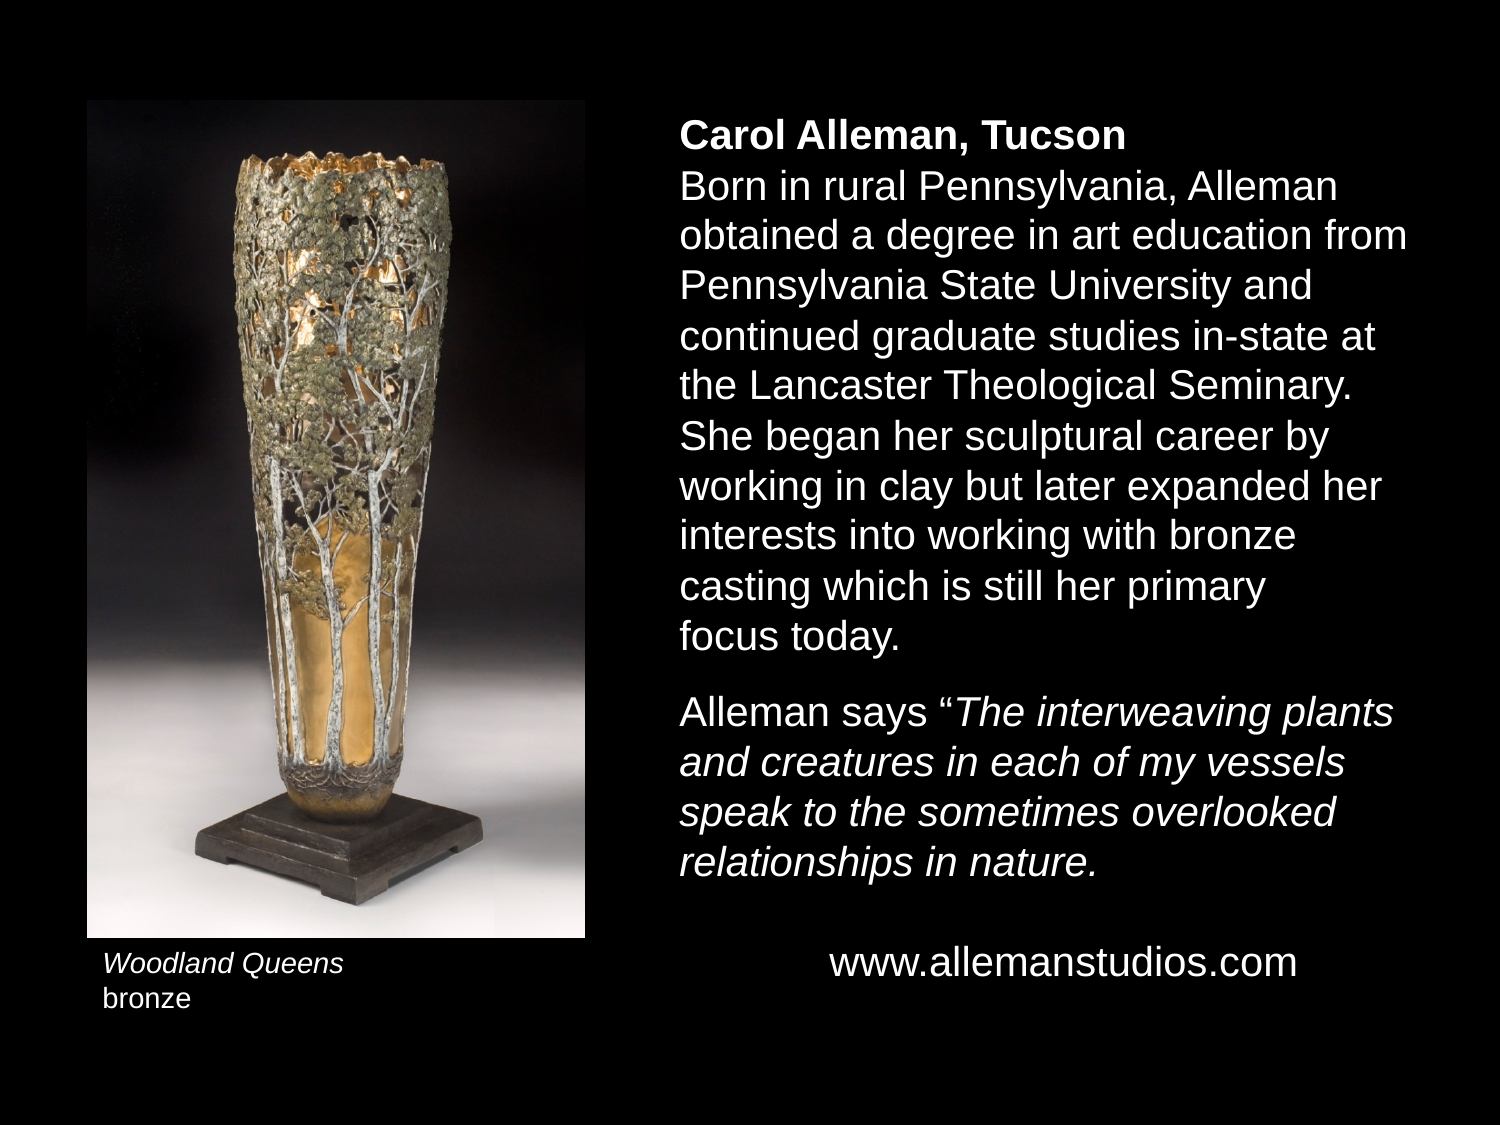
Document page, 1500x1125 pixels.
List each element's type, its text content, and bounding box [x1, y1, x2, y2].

text_box Woodland Queens bronze [87, 937, 688, 1023]
text_box Carol Alleman, Tucson Born in rural Pennsylvania, Alleman obtained a degree in art education from Pennsylvania State University and continued graduate studies in-state at the Lancaster Theological Seminary. She began her sculptural career by working in clay but later expanded her interests into working with bronze casting which is still her primary focus today. Alleman says “The interweaving plants and creatures in each of my vessels speak to the sometimes overlooked relationships in nature. www.allemanstudios.com [664, 100, 1425, 1043]
picture [87, 100, 585, 938]
